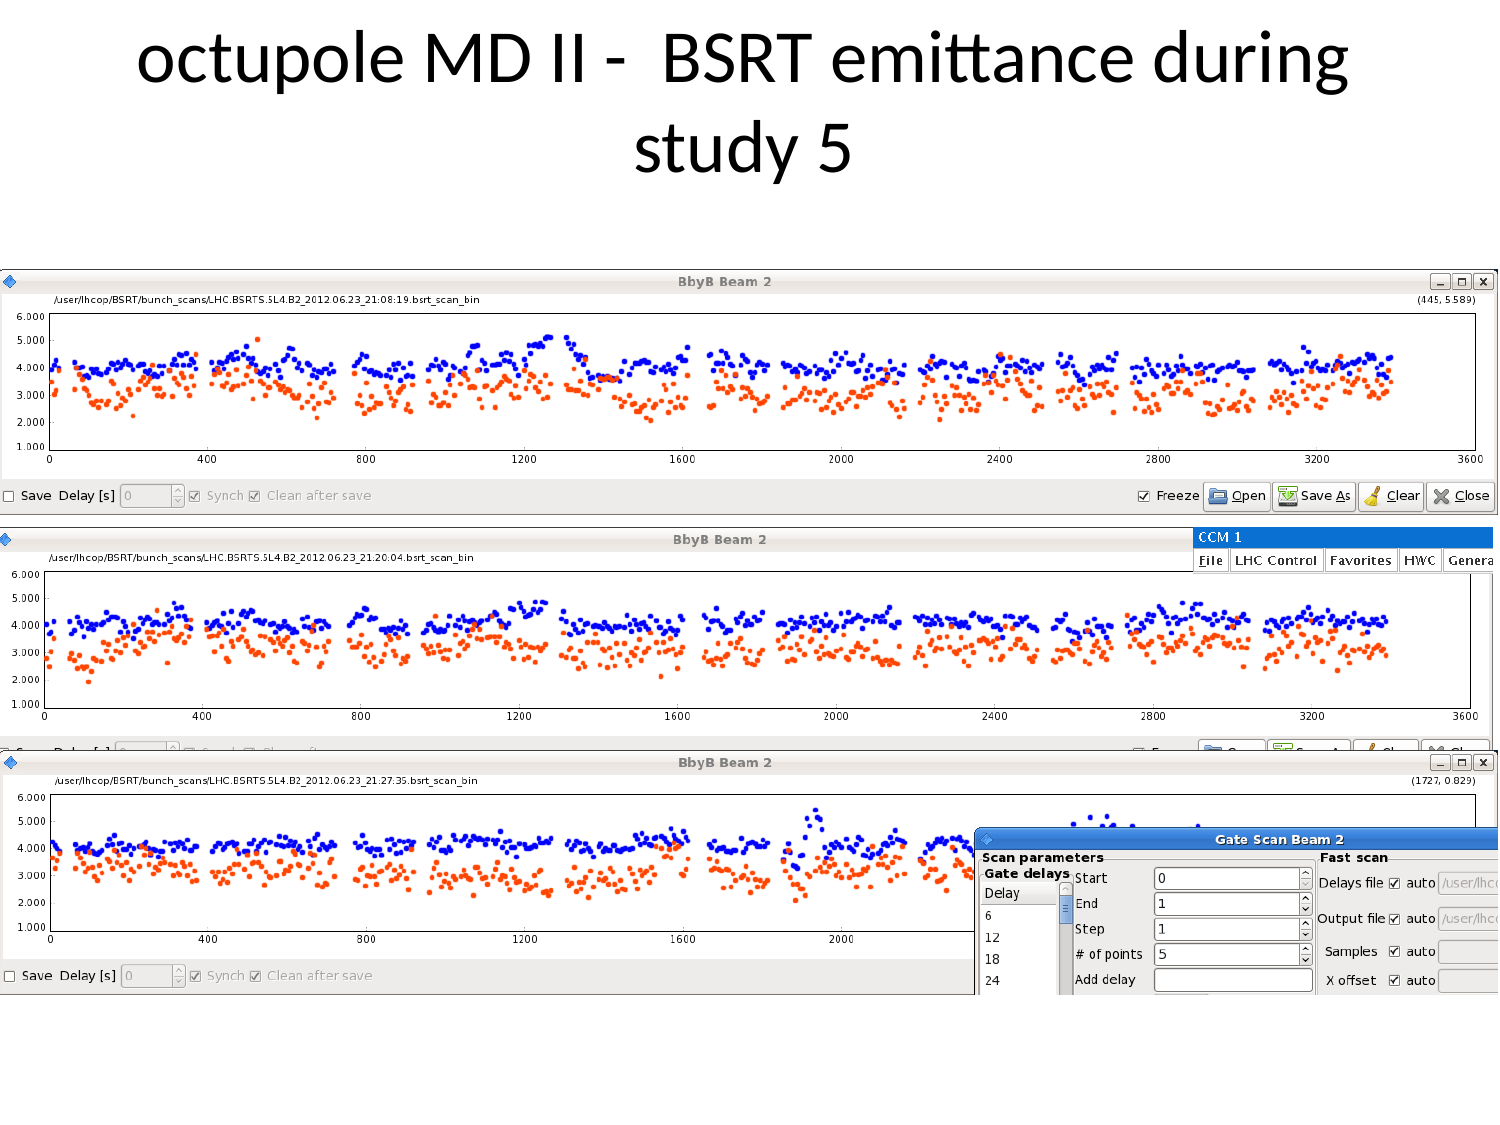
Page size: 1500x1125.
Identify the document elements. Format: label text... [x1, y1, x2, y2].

picture [0, 526, 1499, 996]
text_box octupole MD II - BSRT emittance during study 5 [112, 0, 1376, 195]
picture [0, 269, 1498, 515]
